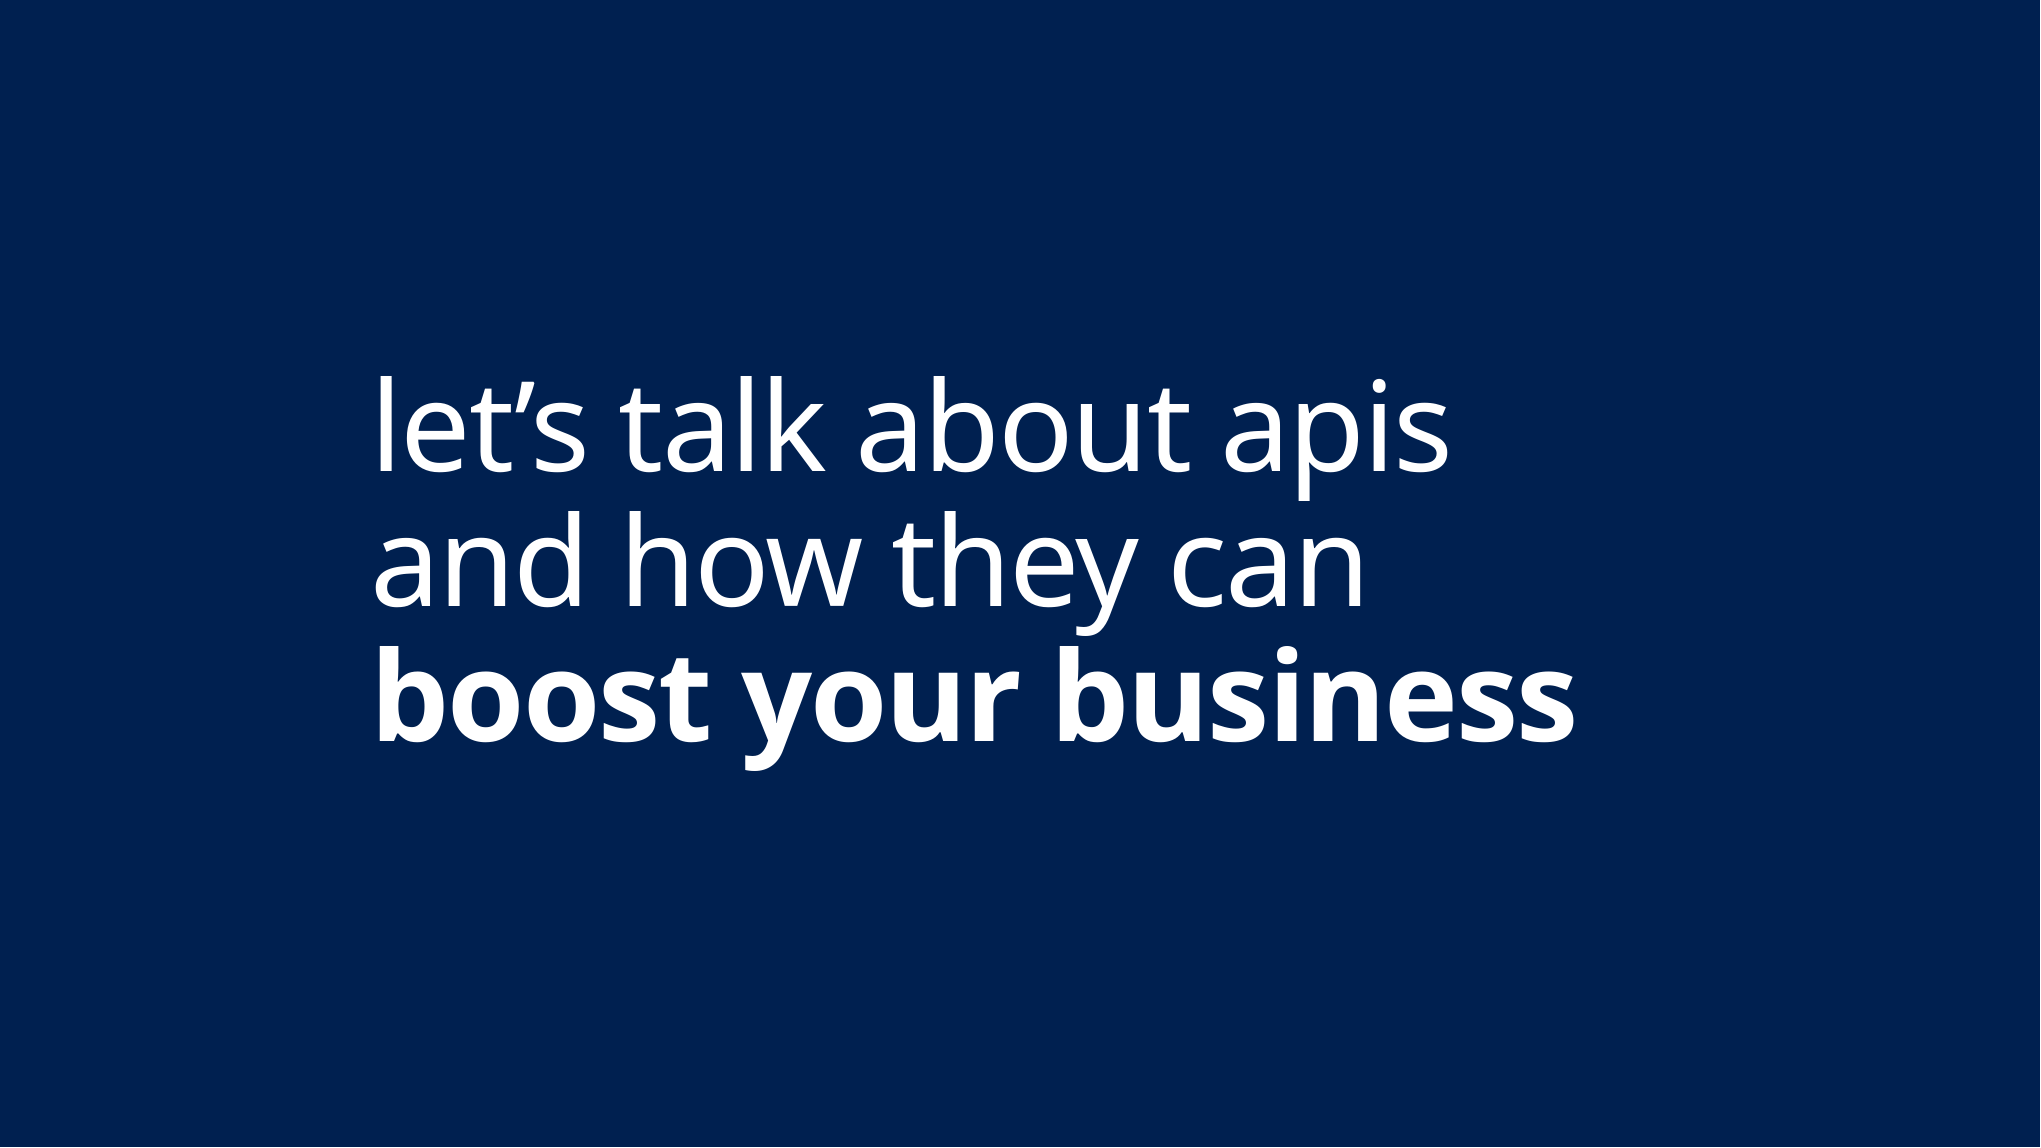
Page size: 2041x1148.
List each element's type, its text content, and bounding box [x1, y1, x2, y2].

title let’s talk about apis and how they can boost your business [346, 348, 1696, 649]
